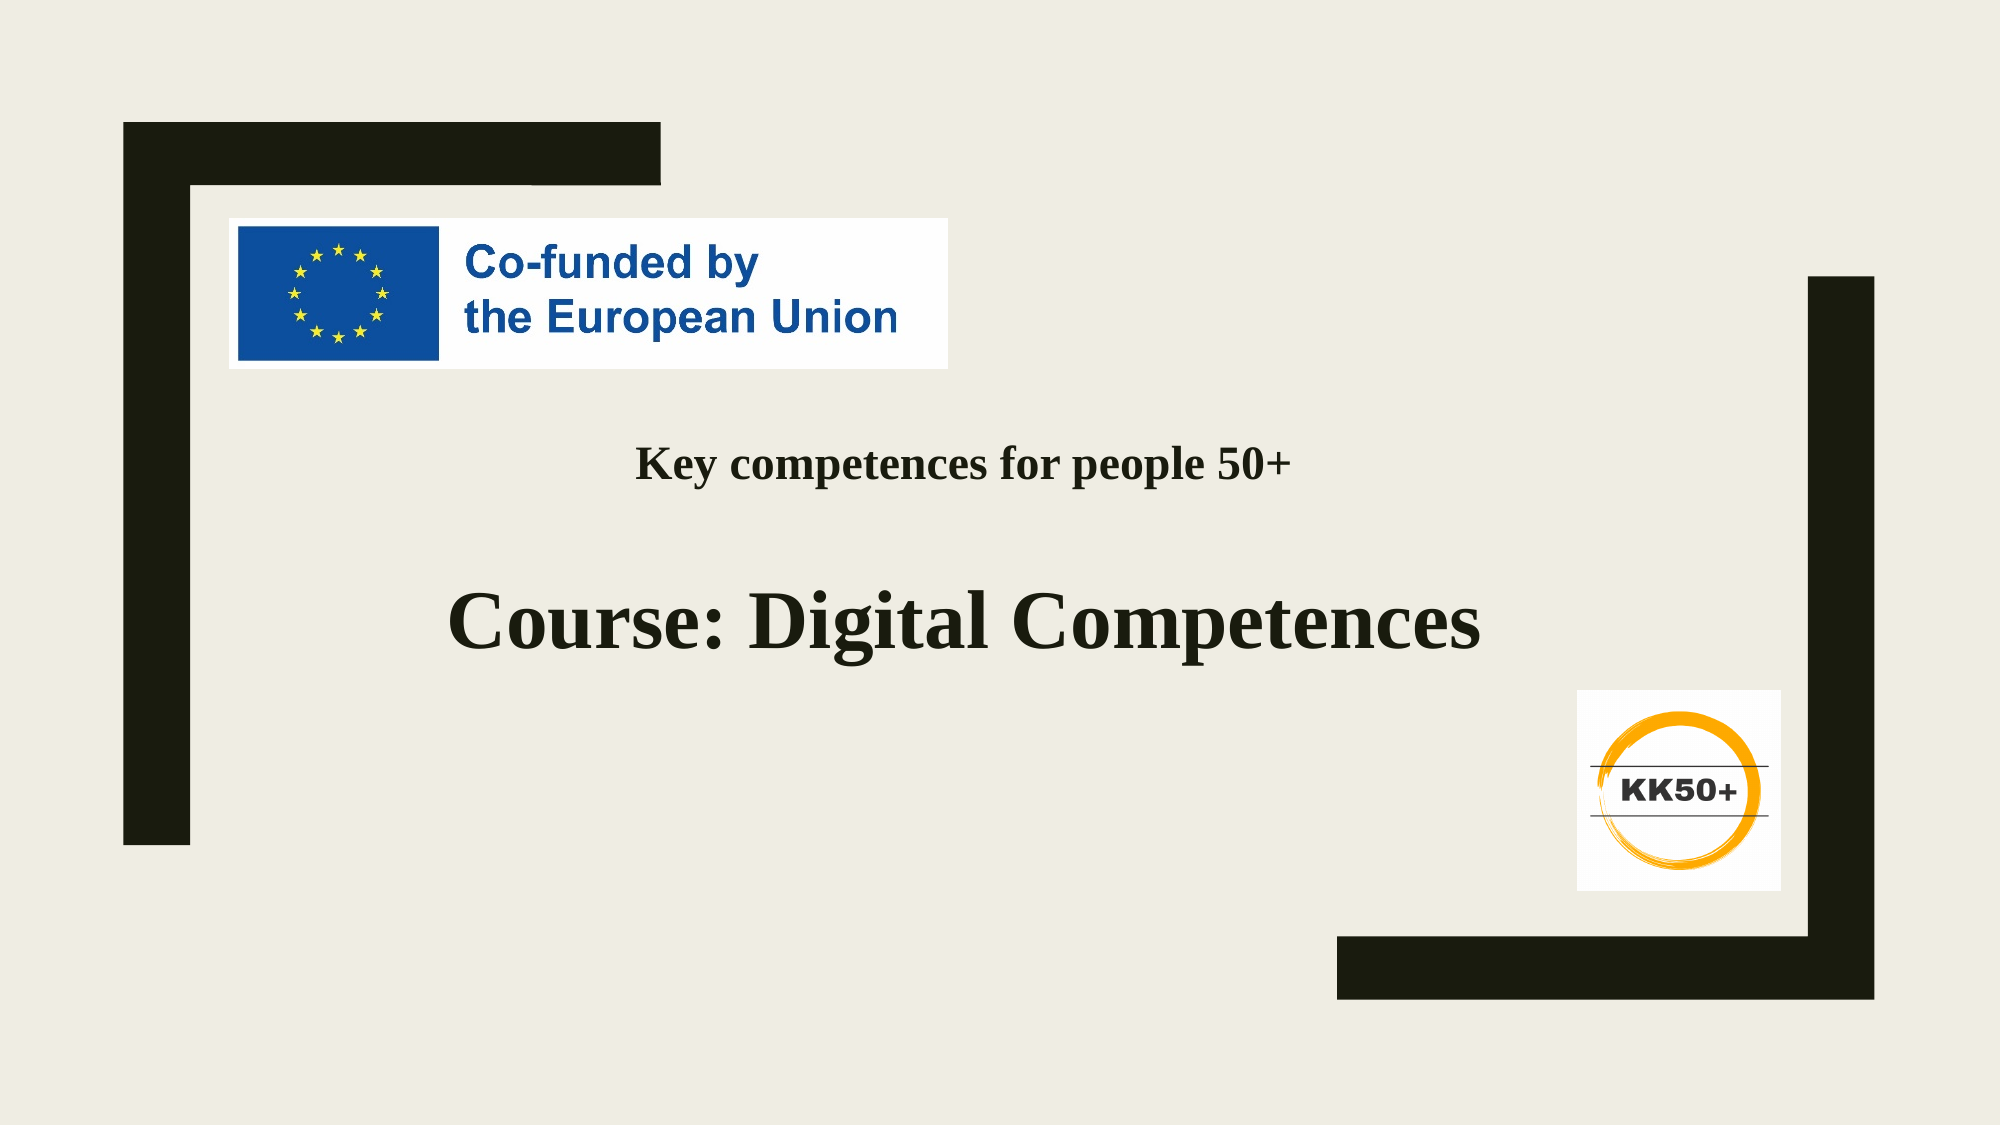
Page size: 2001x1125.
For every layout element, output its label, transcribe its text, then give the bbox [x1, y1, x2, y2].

subtitle Key competences for people 50+ Course: Digital Competences [290, 417, 1639, 891]
picture [1577, 690, 1781, 891]
picture [229, 218, 948, 369]
